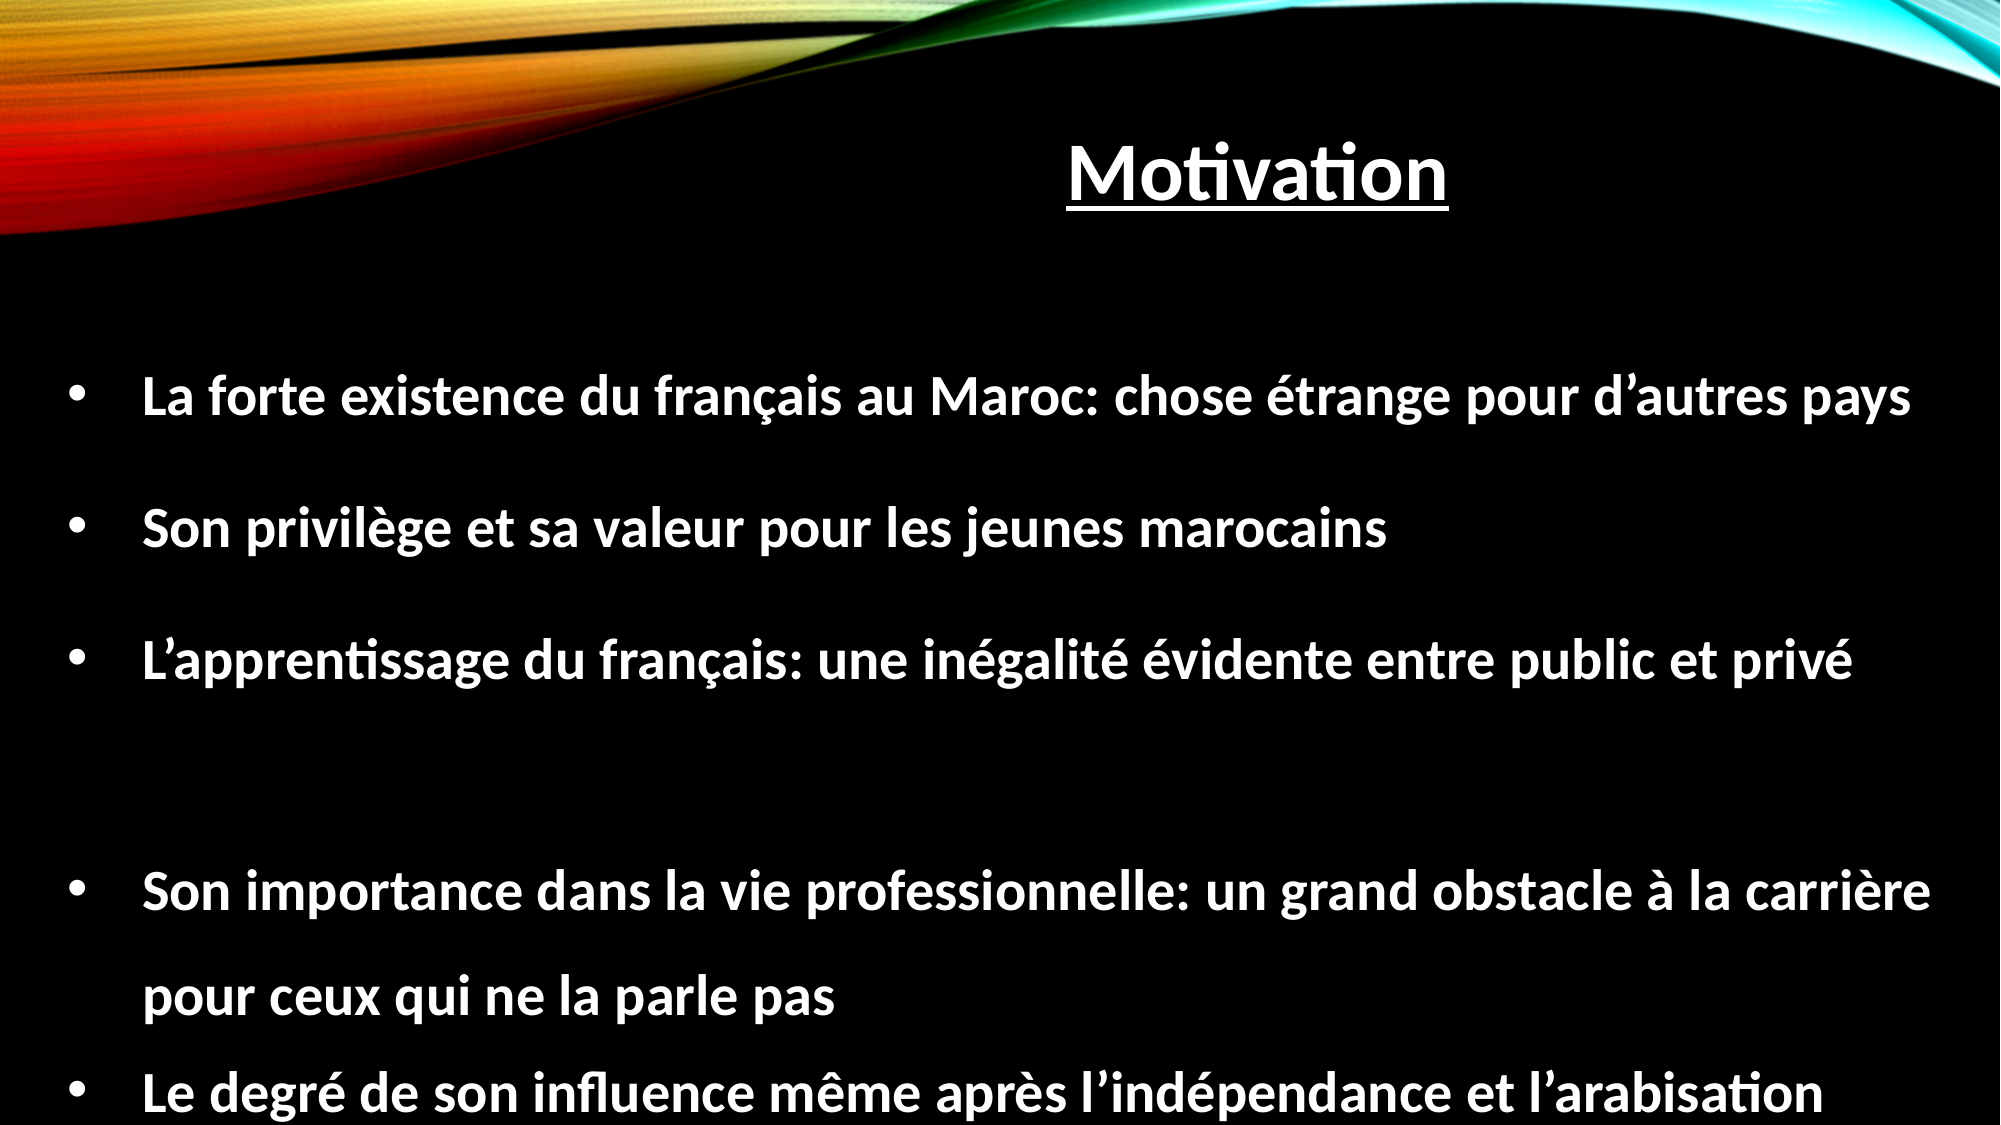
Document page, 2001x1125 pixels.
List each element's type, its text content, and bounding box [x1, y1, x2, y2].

picture [0, 0, 2000, 237]
text_box Motivation [600, 102, 1916, 225]
text_box La forte existence du français au Maroc: chose étrange pour d’autres pays Son privilège et sa valeur pour les jeunes marocains L’apprentissage du français: une inégalité évidente entre public et privé Son importance dans la vie professionnelle: un grand obstacle à la carrière pour ceux qui ne la parle pas Le degré de son influence même après l’indépendance et l’arabisation [52, 314, 1948, 1125]
